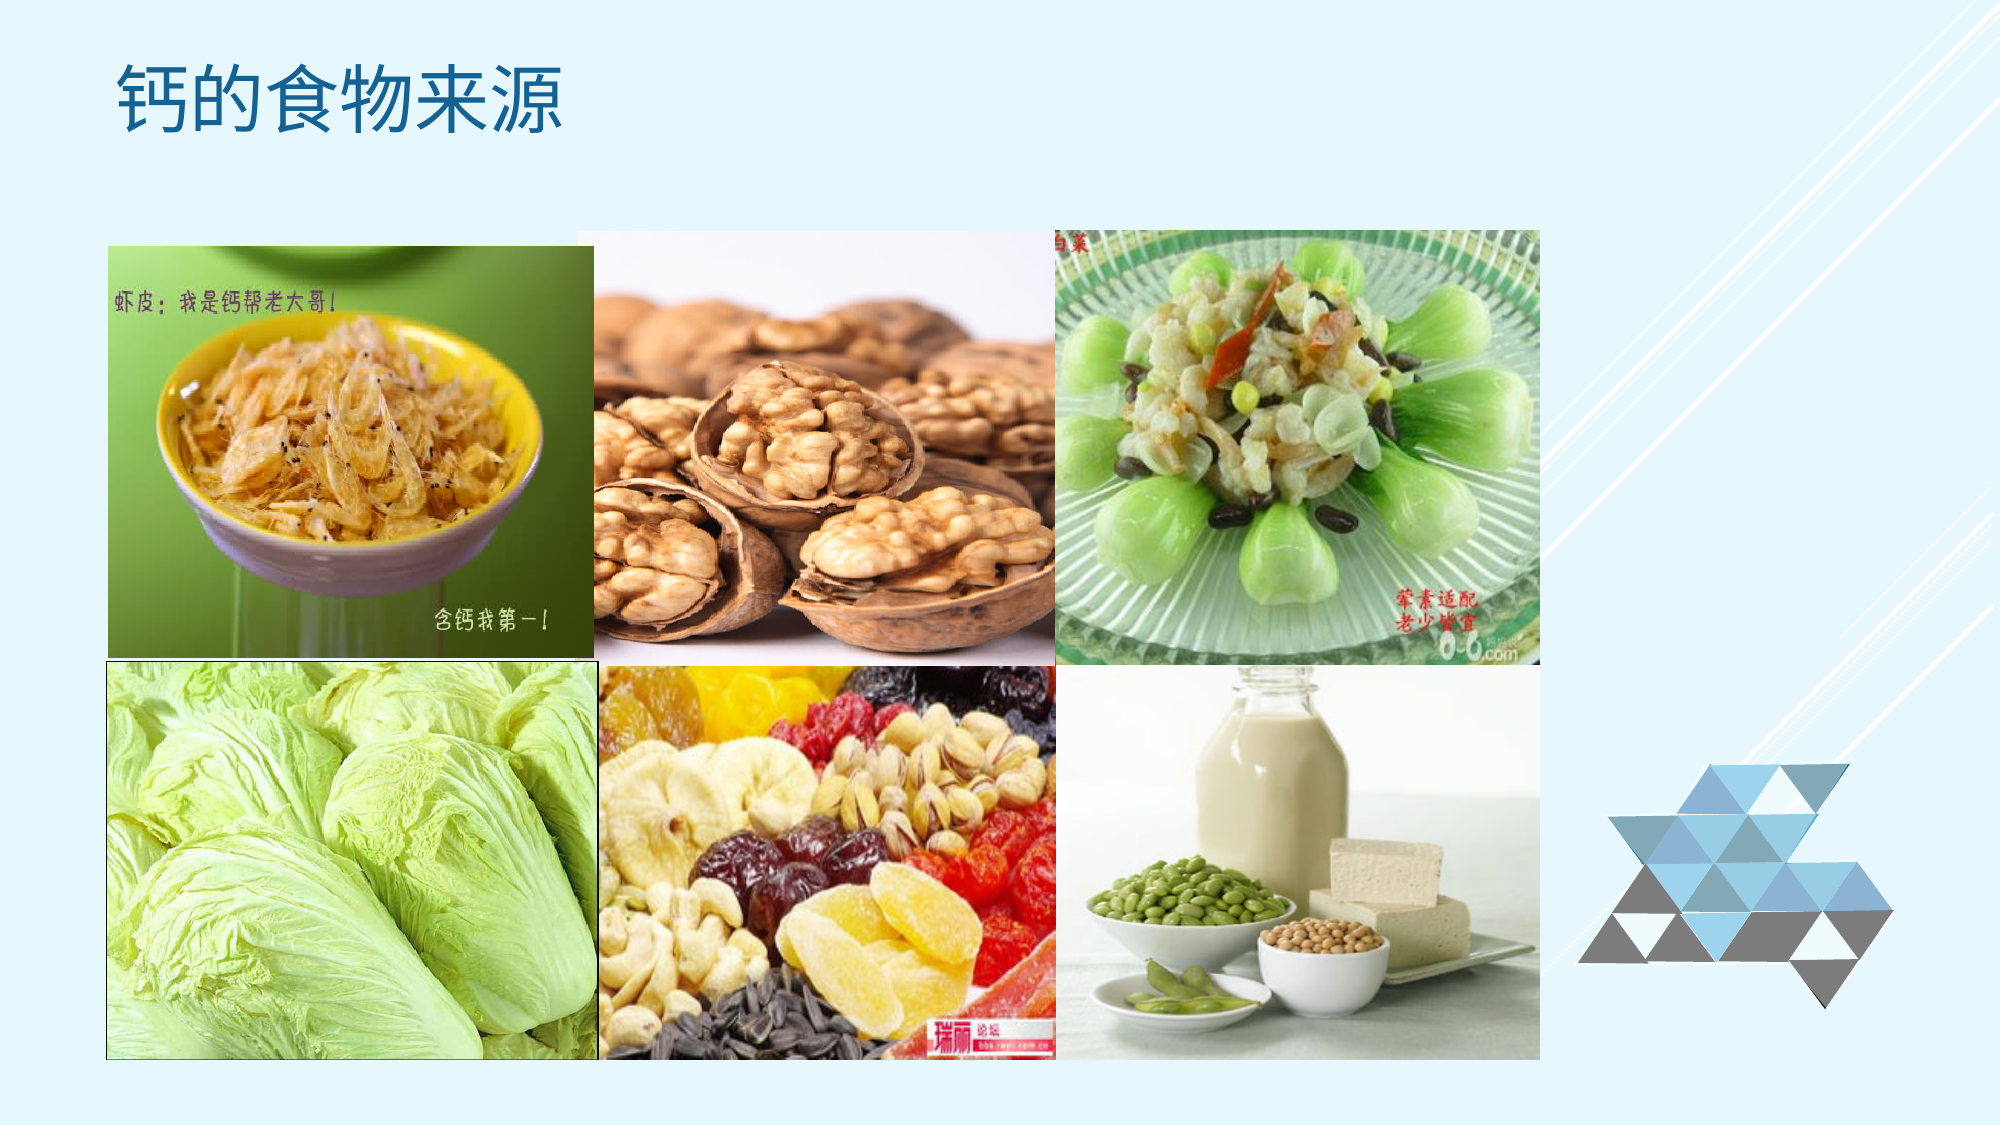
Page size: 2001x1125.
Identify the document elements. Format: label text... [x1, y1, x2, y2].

title 钙的食物来源 [99, 45, 1900, 233]
picture [105, 229, 1541, 1060]
